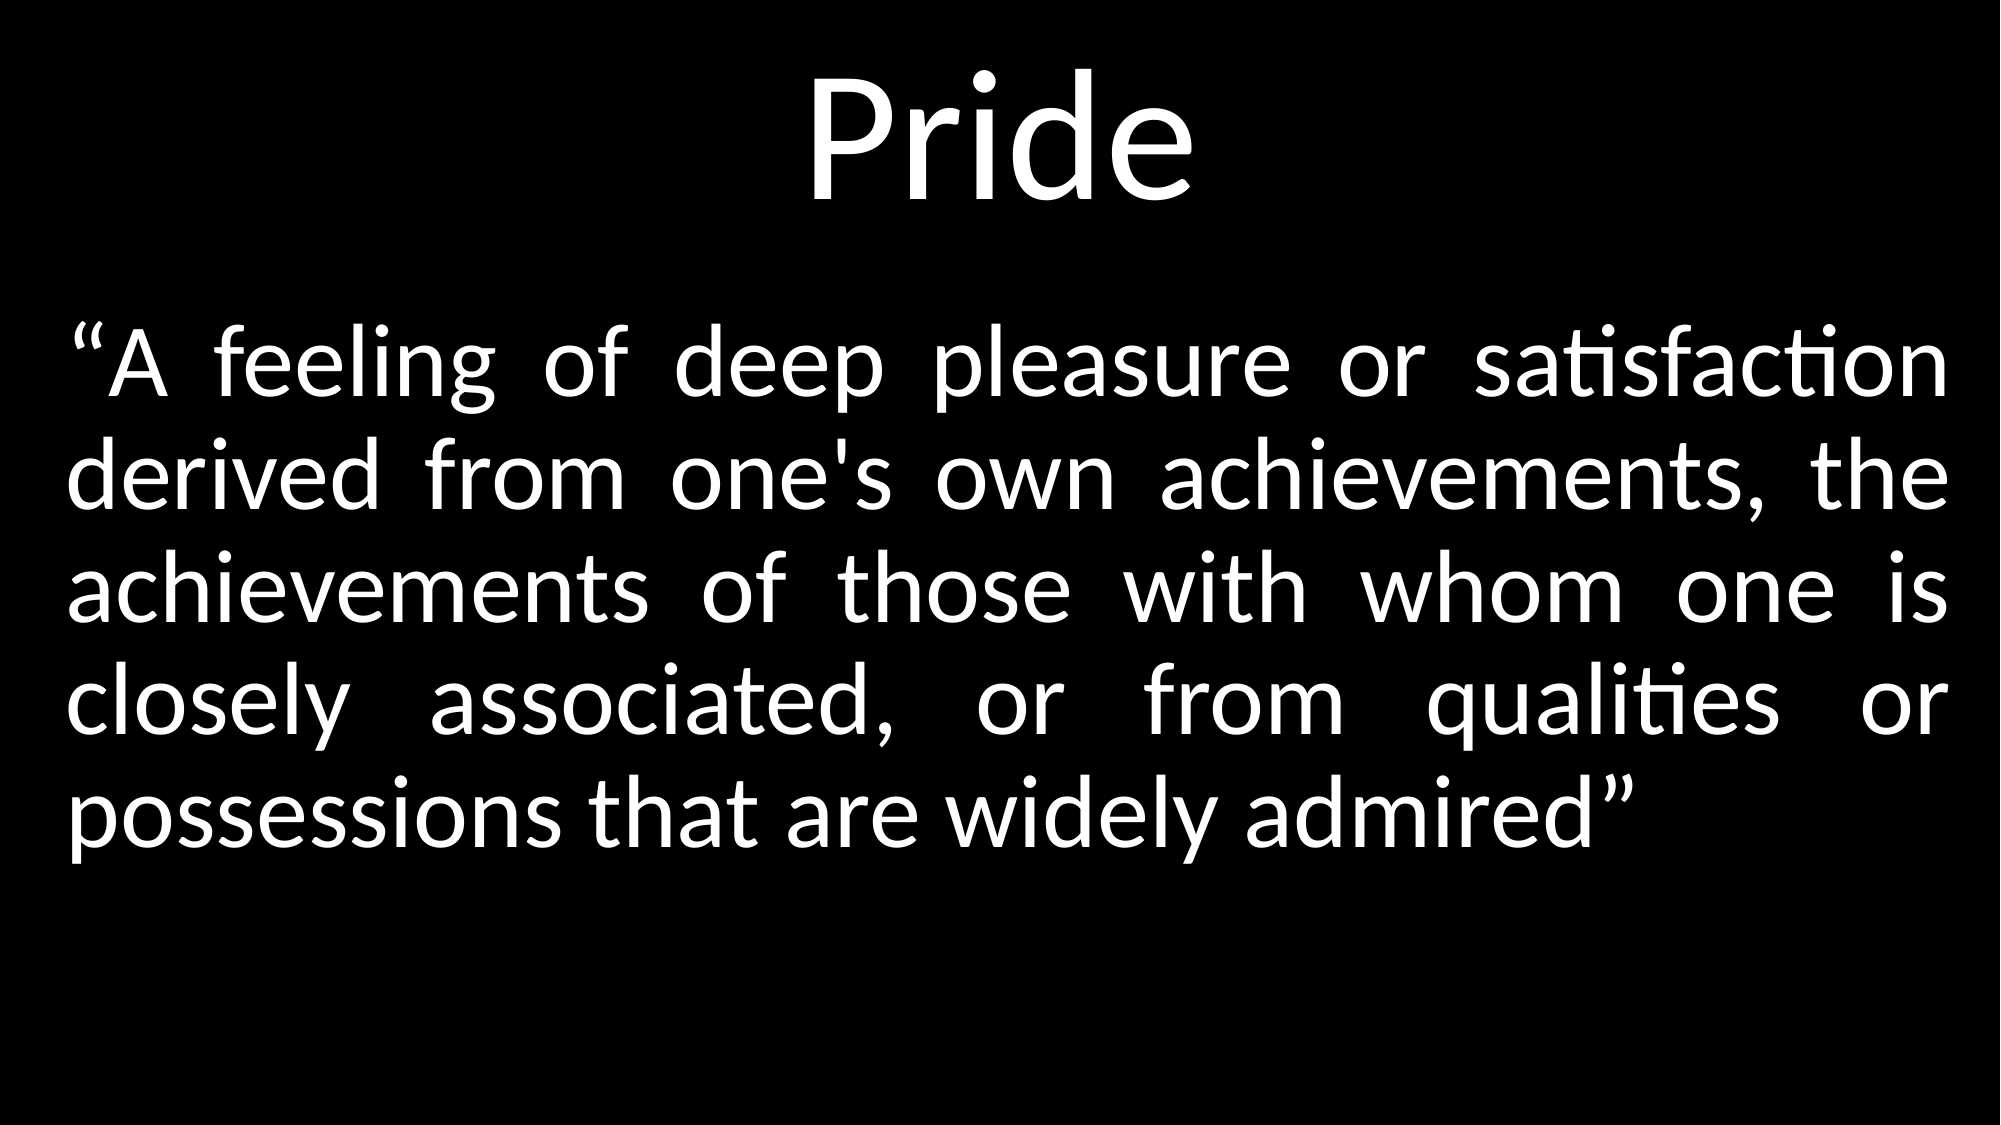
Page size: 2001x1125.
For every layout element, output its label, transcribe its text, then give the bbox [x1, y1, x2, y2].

list “A feeling of deep pleasure or satisfaction derived from one's own achievements, the achievements of those with whom one is closely associated, or from qualities or possessions that are widely admired” [50, 299, 1969, 1125]
title Pride [0, 0, 2000, 278]
